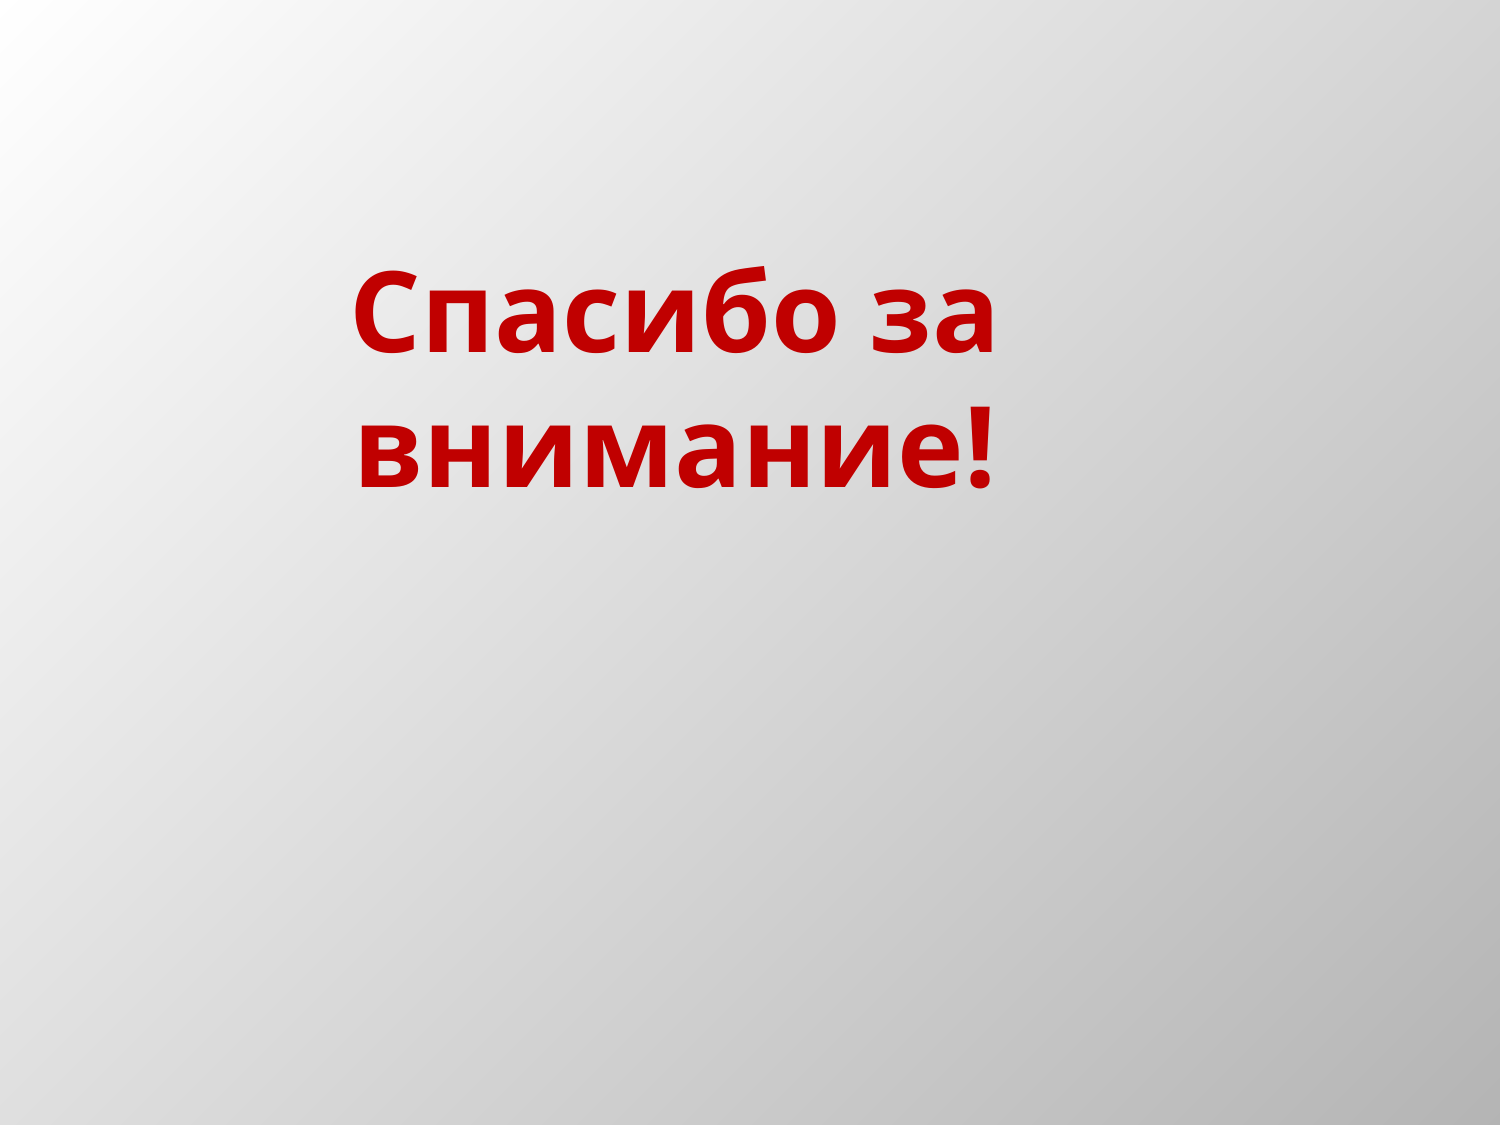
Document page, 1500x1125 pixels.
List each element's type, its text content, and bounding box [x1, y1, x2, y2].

title Спасибо за внимание! [0, 224, 1350, 525]
